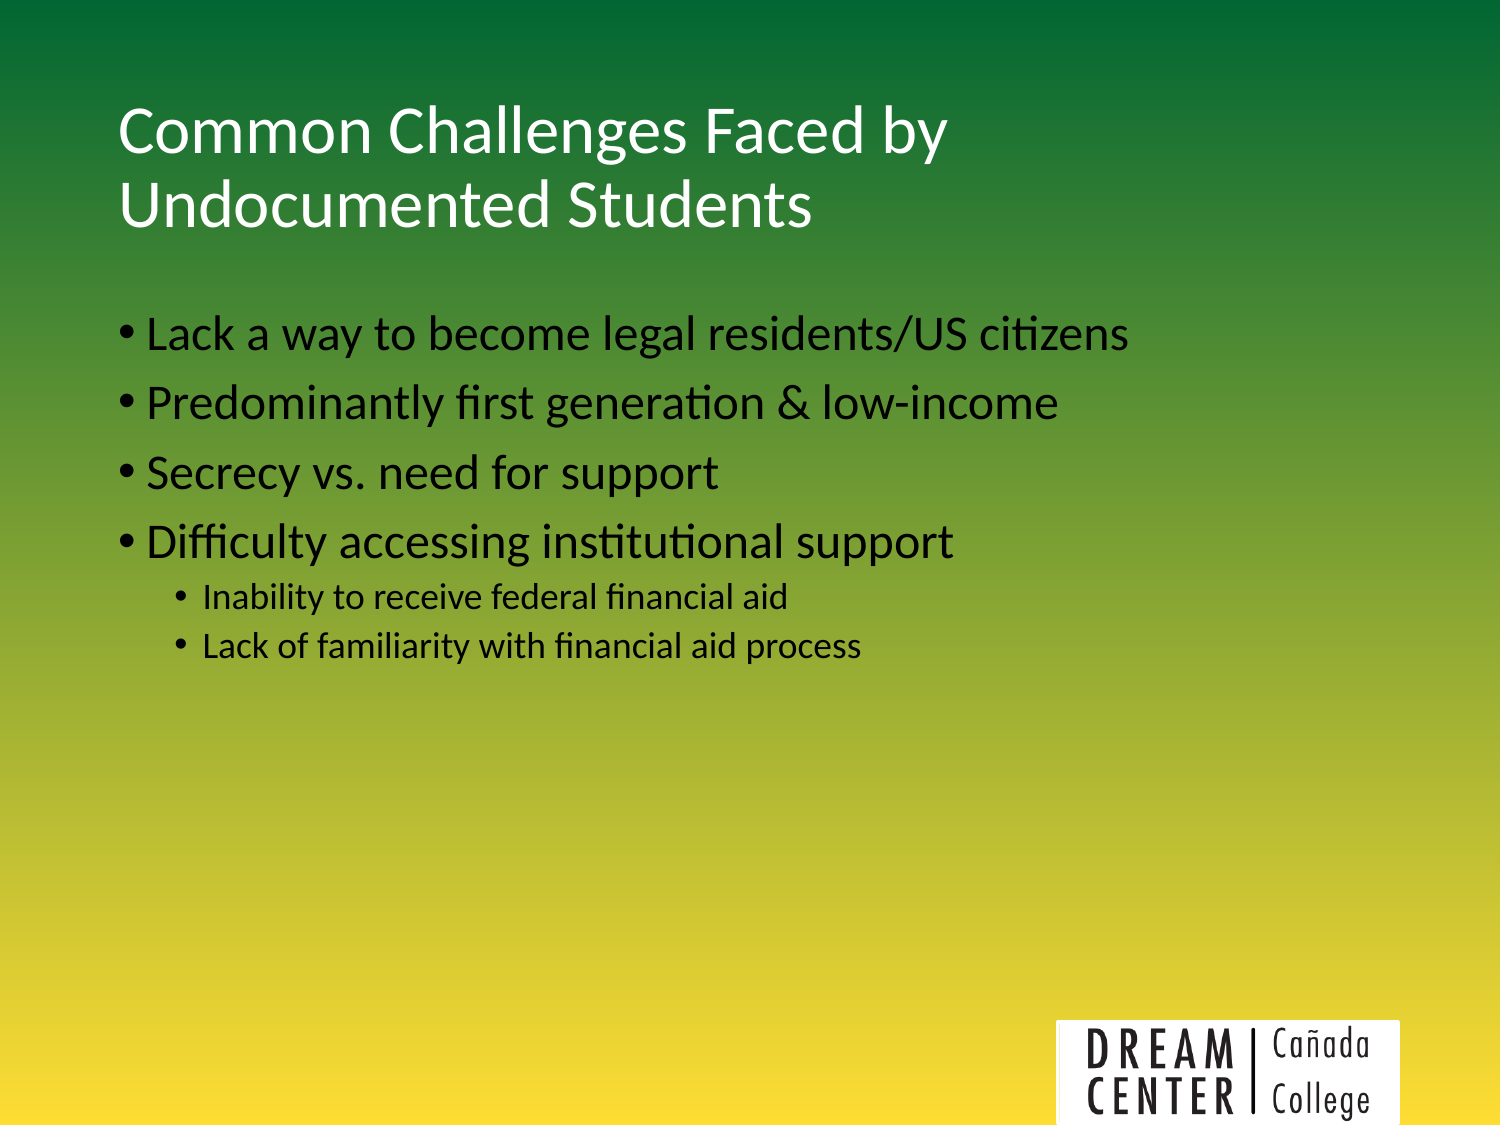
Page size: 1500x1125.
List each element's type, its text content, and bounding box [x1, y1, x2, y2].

picture [1059, 1024, 1397, 1122]
title Common Challenges Faced by Undocumented Students [103, 59, 1397, 278]
list Lack a way to become legal residents/US citizens Predominantly first generation & low-income Secrecy vs. need for support Difficulty accessing institutional support Inability to receive federal financial aid Lack of familiarity with financial aid process [103, 299, 1397, 1014]
